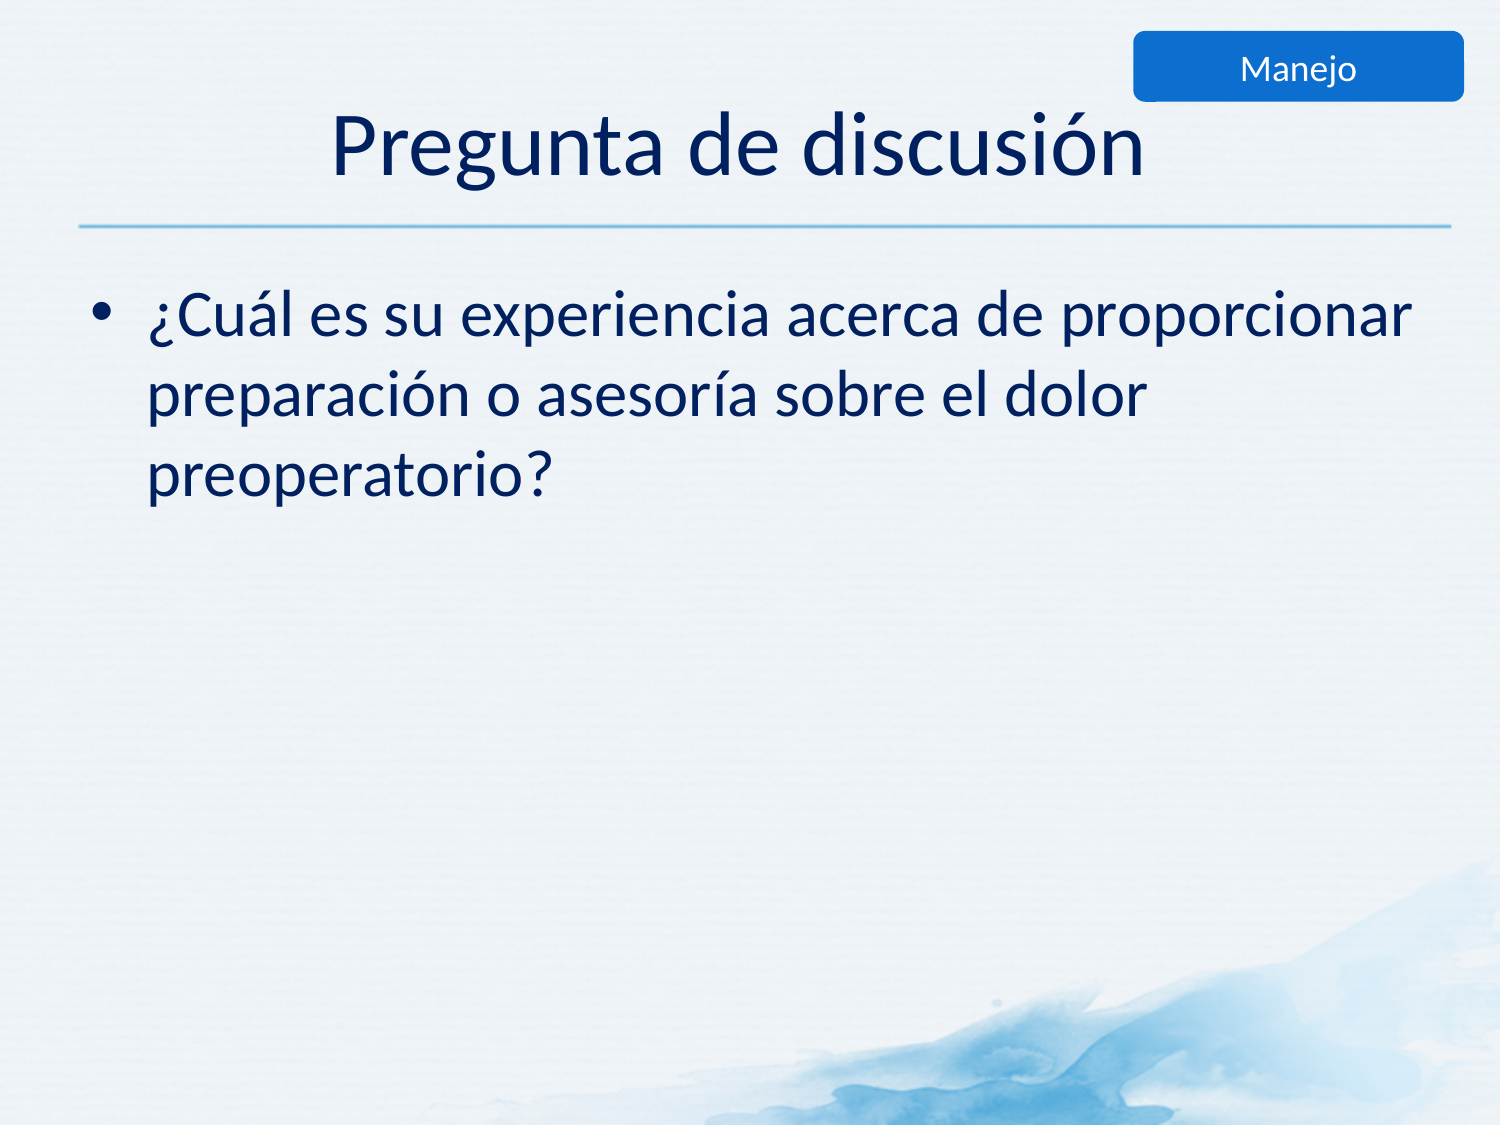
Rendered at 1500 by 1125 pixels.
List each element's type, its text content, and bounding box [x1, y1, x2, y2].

list ¿Cuál es su experiencia acerca de proporcionar preparación o asesoría sobre el dolor preoperatorio? [75, 262, 1447, 1005]
title Pregunta de discusión [75, 45, 1425, 233]
text_box Manejo [1131, 28, 1467, 104]
picture [0, 0, 1500, 1125]
